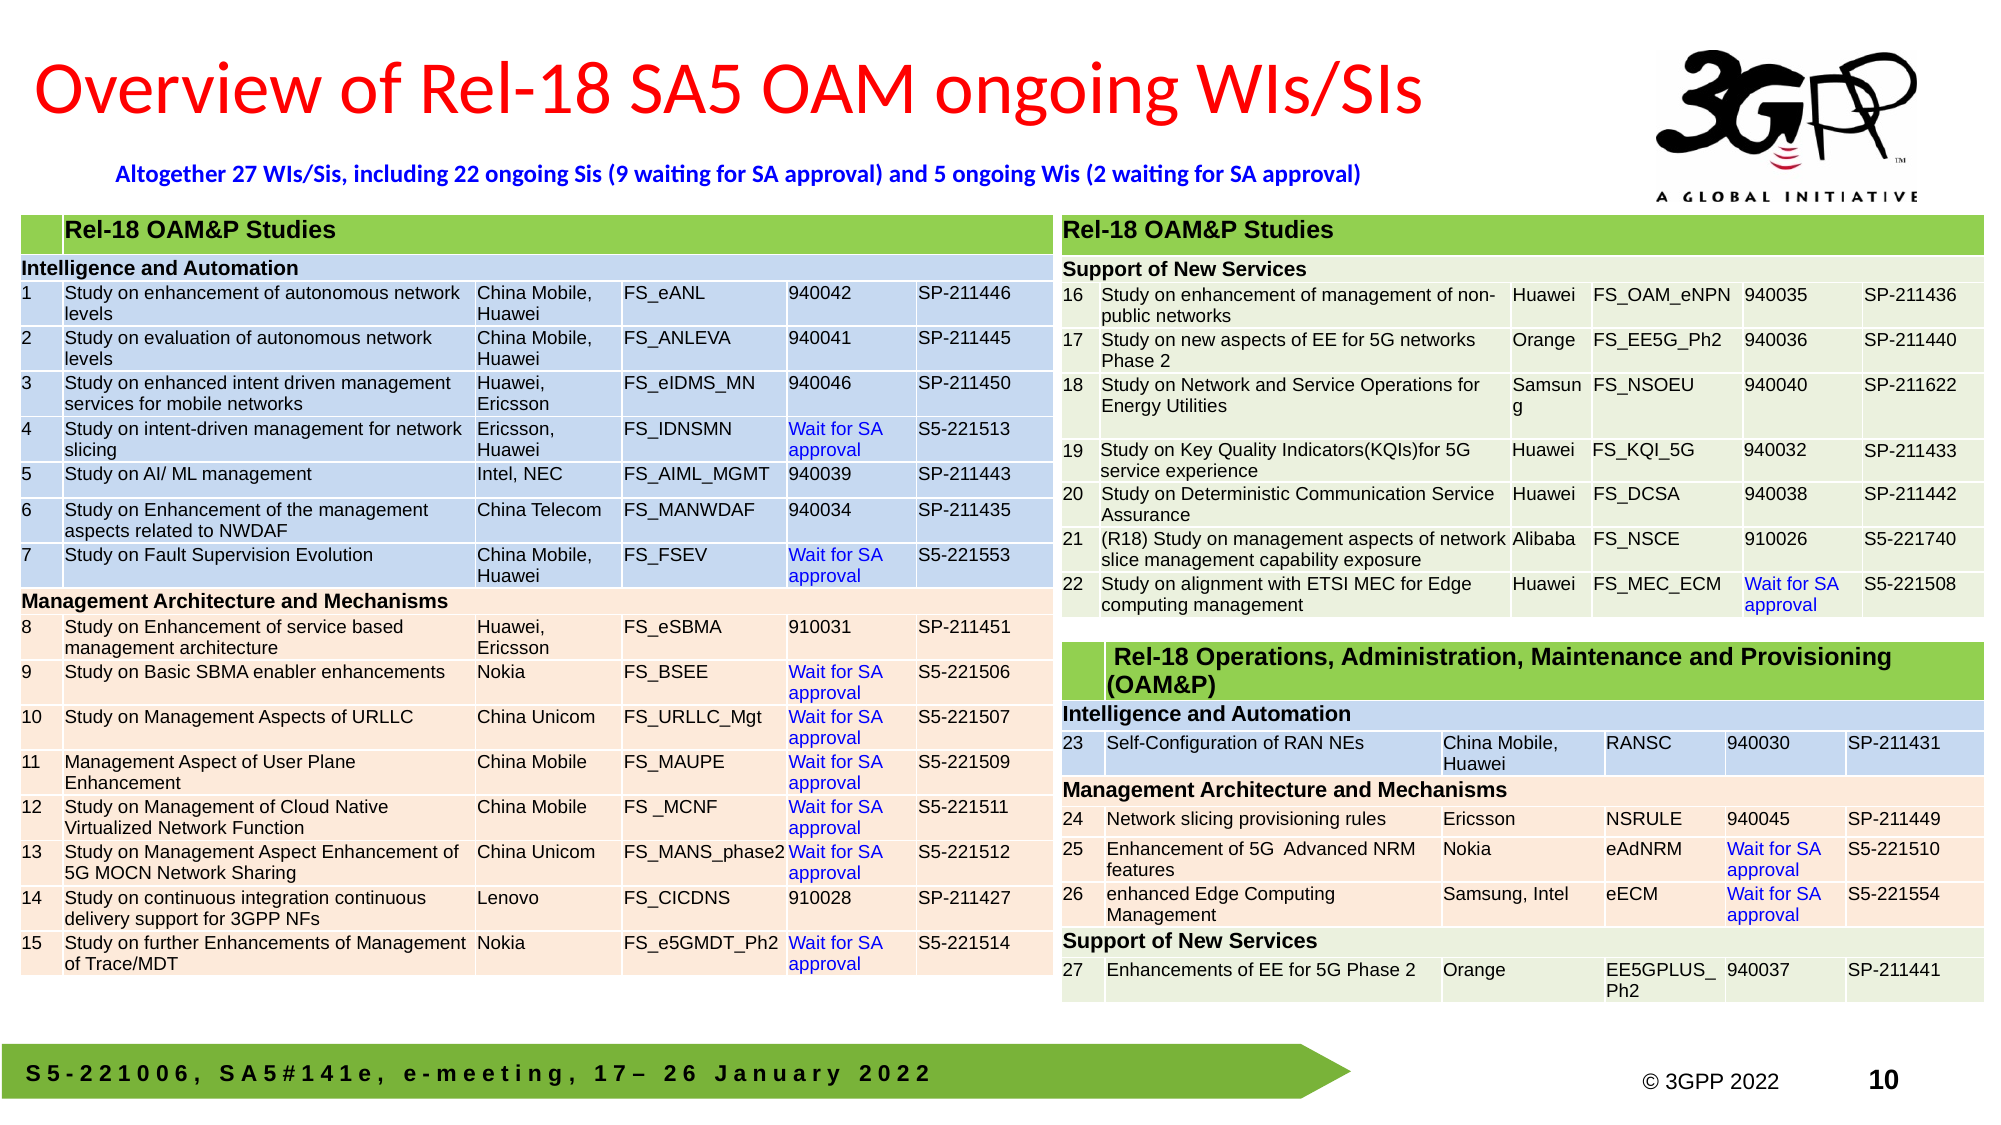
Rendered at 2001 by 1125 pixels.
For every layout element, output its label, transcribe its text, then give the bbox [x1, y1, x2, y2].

table_cell Enhancements of EE for 5G Phase 2 [1106, 958, 1441, 1002]
table_cell SP-211445 [917, 327, 1053, 370]
table_cell SP-211441 [1847, 958, 1984, 1002]
table_cell Intelligence and Automation [21, 255, 1053, 280]
table_header [1062, 642, 1104, 700]
table_cell FS_CICDNS [623, 887, 786, 930]
table_cell FS_NSOEU [1593, 374, 1742, 438]
table_cell RANSC [1606, 732, 1725, 775]
table_cell 10 [21, 706, 62, 749]
table_cell FS_OAM_eNPN [1593, 283, 1742, 327]
table_cell China Mobile, Huawei [476, 327, 621, 370]
table_header Rel-18 OAM&P Studies [64, 215, 1053, 254]
table_cell FS_MEC_ECM [1593, 573, 1742, 617]
table_cell Wait for SA approval [788, 661, 916, 704]
table_cell 940032 [1744, 440, 1862, 481]
table_cell SP-211440 [1863, 329, 1984, 372]
table_cell 940038 [1744, 483, 1862, 526]
table_cell 23 [1062, 732, 1104, 775]
table_cell S5-221512 [917, 841, 1053, 885]
table_cell Study on Enhancement of service based management architecture [64, 615, 475, 659]
table_cell 7 [21, 544, 62, 587]
table_cell S5-221510 [1847, 838, 1984, 881]
table_cell SP-211449 [1847, 807, 1984, 836]
table_cell 910028 [788, 887, 916, 930]
table_cell Enhancement of 5G Advanced NRM features [1106, 838, 1441, 881]
table_cell 1 [21, 282, 62, 325]
table_cell Nokia [1443, 838, 1604, 881]
table_cell FS_eANL [623, 282, 786, 325]
table_cell FS_MANS_phase2 [623, 841, 786, 885]
table_cell 940037 [1726, 958, 1845, 1002]
text_box Altogether 27 WIs/Sis, including 22 ongoing Sis (9 waiting for SA approval) and 5 ongoing Wis (2 waiting for SA approval) [100, 149, 1540, 195]
table_cell S5-221554 [1847, 883, 1984, 926]
table_cell 940040 [1744, 374, 1862, 438]
table_cell 9 [21, 661, 62, 704]
table_cell eAdNRM [1606, 838, 1725, 881]
table_cell FS_e5GMDT_Ph2 [623, 932, 786, 975]
table_cell 11 [21, 751, 62, 794]
table_cell Huawei [1512, 483, 1591, 526]
table_cell China Telecom [476, 499, 621, 542]
table_cell SP-211435 [917, 499, 1053, 542]
table_cell Nokia [476, 661, 621, 704]
table_cell SP-211450 [917, 372, 1053, 416]
table_cell 6 [21, 499, 62, 542]
table_cell 19 [1062, 440, 1099, 481]
table_header [21, 215, 62, 254]
table_cell 940041 [788, 327, 916, 370]
table_cell Study on new aspects of EE for 5G networks Phase 2 [1101, 329, 1510, 372]
table_cell Study on Management Aspect Enhancement of 5G MOCN Network Sharing [64, 841, 475, 885]
table_cell China Mobile [476, 751, 621, 794]
table_cell 14 [21, 887, 62, 930]
table_cell Study on continuous integration continuous delivery support for 3GPP NFs [64, 887, 475, 930]
table_cell China Unicom [476, 706, 621, 749]
table_cell S5-221507 [917, 706, 1053, 749]
table_cell Nokia [476, 932, 621, 975]
table_cell Study on Management Aspects of URLLC [64, 706, 475, 749]
table_cell Orange [1443, 958, 1604, 1002]
table_cell 24 [1062, 807, 1104, 836]
table_cell Study on Deterministic Communication Service Assurance [1101, 483, 1510, 526]
table_cell Huawei, Ericsson [476, 372, 621, 416]
table_cell Wait for SA approval [788, 544, 916, 587]
table_cell Huawei [1512, 283, 1591, 327]
table_cell 940039 [788, 463, 916, 497]
table_cell 910031 [788, 615, 916, 659]
table_cell 15 [21, 932, 62, 975]
table_cell 940042 [788, 282, 916, 325]
table_cell SP-211436 [1863, 283, 1984, 327]
table_cell 18 [1062, 374, 1099, 438]
table_cell FS _MCNF [623, 796, 786, 840]
table_cell Huawei, Ericsson [476, 615, 621, 659]
table_cell enhanced Edge Computing Management [1106, 883, 1441, 926]
table_cell SP-211451 [917, 615, 1053, 659]
table_cell Support of New Services [1062, 257, 1984, 282]
table_cell S5-221553 [917, 544, 1053, 587]
table_cell Study on evaluation of autonomous network levels [64, 327, 475, 370]
table_cell Study on Basic SBMA enabler enhancements [64, 661, 475, 704]
table_cell Study on Enhancement of the management aspects related to NWDAF [64, 499, 475, 542]
table_cell 910026 [1744, 528, 1862, 571]
table_cell Wait for SA approval [788, 417, 916, 461]
table_cell 8 [21, 615, 62, 659]
table_cell 940035 [1744, 283, 1862, 327]
table_cell SP-211431 [1847, 732, 1984, 775]
table_cell S5-221508 [1863, 573, 1984, 617]
table_cell SP-211442 [1863, 483, 1984, 526]
table_cell Wait for SA approval [1744, 573, 1862, 617]
table_cell China Unicom [476, 841, 621, 885]
table_cell FS_URLLC_Mgt [623, 706, 786, 749]
table_cell EE5GPLUS_Ph2 [1606, 958, 1725, 1002]
table_cell Network slicing provisioning rules [1106, 807, 1441, 836]
table_cell Management Architecture and Mechanisms [1062, 777, 1984, 806]
table_cell S5-221514 [917, 932, 1053, 975]
table_cell 940046 [788, 372, 916, 416]
table_cell 2 [21, 327, 62, 370]
table_cell SP-211443 [917, 463, 1053, 497]
table_cell 13 [21, 841, 62, 885]
table_cell Study on Key Quality Indicators(KQIs)for 5G service experience [1101, 440, 1510, 481]
table_cell 4 [21, 417, 62, 461]
table_header Rel-18 Operations, Administration, Maintenance and Provisioning (OAM&P) [1106, 642, 1984, 700]
table_cell Study on Network and Service Operations for Energy Utilities [1101, 374, 1510, 438]
table_cell 22 [1062, 573, 1099, 617]
table_cell FS_AIML_MGMT [623, 463, 786, 497]
table_cell Wait for SA approval [788, 841, 916, 885]
table_cell Ericsson [1443, 807, 1604, 836]
table_cell China Mobile [476, 796, 621, 840]
table_cell Lenovo [476, 887, 621, 930]
table_cell Study on intent-driven management for network slicing [64, 417, 475, 461]
picture [1656, 50, 1917, 202]
table_cell Samsung [1512, 374, 1591, 438]
table_cell Orange [1512, 329, 1591, 372]
table_cell China Mobile, Huawei [476, 282, 621, 325]
table_cell Study on AI/ ML management [64, 463, 475, 497]
table_header Rel-18 OAM&P Studies [1062, 215, 1984, 255]
table_cell 12 [21, 796, 62, 840]
table_cell Intel, NEC [476, 463, 621, 497]
table_cell S5-221511 [917, 796, 1053, 840]
table_cell Wait for SA approval [788, 796, 916, 840]
table_cell SP-211433 [1863, 440, 1984, 481]
table_cell FS_EE5G_Ph2 [1593, 329, 1742, 372]
table_cell FS_eIDMS_MN [623, 372, 786, 416]
table_cell 940045 [1726, 807, 1845, 836]
table_cell Intelligence and Automation [1062, 701, 1984, 730]
table_cell Huawei [1512, 573, 1591, 617]
table_cell (R18) Study on management aspects of network slice management capability exposure [1101, 528, 1510, 571]
table_cell FS_ANLEVA [623, 327, 786, 370]
table_cell Wait for SA approval [1726, 838, 1845, 881]
table_cell Huawei [1512, 440, 1591, 481]
table_cell Wait for SA approval [788, 706, 916, 749]
table_cell FS_IDNSMN [623, 417, 786, 461]
table_cell S5-221506 [917, 661, 1053, 704]
table_cell eECM [1606, 883, 1725, 926]
table_cell 3 [21, 372, 62, 416]
table_cell SP-211622 [1863, 374, 1984, 438]
table_cell Study on further Enhancements of Management of Trace/MDT [64, 932, 475, 975]
table_cell S5‑221740 [1863, 528, 1984, 571]
title Overview of Rel-18 SA5 OAM ongoing WIs/SIs [19, 0, 1621, 167]
table_cell FS_BSEE [623, 661, 786, 704]
table_cell Ericsson, Huawei [476, 417, 621, 461]
table_cell FS_DCSA [1593, 483, 1742, 526]
table_cell Self-Configuration of RAN NEs [1106, 732, 1441, 775]
table_cell 20 [1062, 483, 1099, 526]
table_cell S5-221509 [917, 751, 1053, 794]
table_cell 940036 [1744, 329, 1862, 372]
table_cell NSRULE [1606, 807, 1725, 836]
table_cell Support of New Services [1062, 928, 1984, 957]
table_cell FS_eSBMA [623, 615, 786, 659]
table_cell Study on Fault Supervision Evolution [64, 544, 475, 587]
table_cell Samsung, Intel [1443, 883, 1604, 926]
table_cell 25 [1062, 838, 1104, 881]
table_cell SP-211427 [917, 887, 1053, 930]
table_cell Study on enhancement of autonomous network levels [64, 282, 475, 325]
table_cell Study on Management of Cloud Native Virtualized Network Function [64, 796, 475, 840]
table_cell Alibaba [1512, 528, 1591, 571]
table_cell Wait for SA approval [788, 932, 916, 975]
table_cell SP-211446 [917, 282, 1053, 325]
table_cell Study on alignment with ETSI MEC for Edge computing management [1101, 573, 1510, 617]
table_cell S5-221513 [917, 417, 1053, 461]
table_cell 26 [1062, 883, 1104, 926]
table_cell China Mobile, Huawei [1443, 732, 1604, 775]
table_cell 16 [1062, 283, 1099, 327]
table_cell 940030 [1726, 732, 1845, 775]
table_cell FS_MANWDAF [623, 499, 786, 542]
table_cell 940034 [788, 499, 916, 542]
table_cell Wait for SA approval [788, 751, 916, 794]
table_cell FS_MAUPE [623, 751, 786, 794]
table_cell FS_KQI_5G [1593, 440, 1742, 481]
table_cell Study on enhanced intent driven management services for mobile networks [64, 372, 475, 416]
table_cell China Mobile, Huawei [476, 544, 621, 587]
table_cell 21 [1062, 528, 1099, 571]
table_cell Wait for SA approval [1726, 883, 1845, 926]
table_cell 27 [1062, 958, 1104, 1002]
table_cell Management Aspect of User Plane Enhancement [64, 751, 475, 794]
table_cell 17 [1062, 329, 1099, 372]
table_cell FS_FSEV [623, 544, 786, 587]
table_cell Study on enhancement of management of non-public networks [1101, 283, 1510, 327]
table_cell FS_NSCE [1593, 528, 1742, 571]
table_cell Management Architecture and Mechanisms [21, 589, 1053, 614]
table_cell 5 [21, 463, 62, 497]
